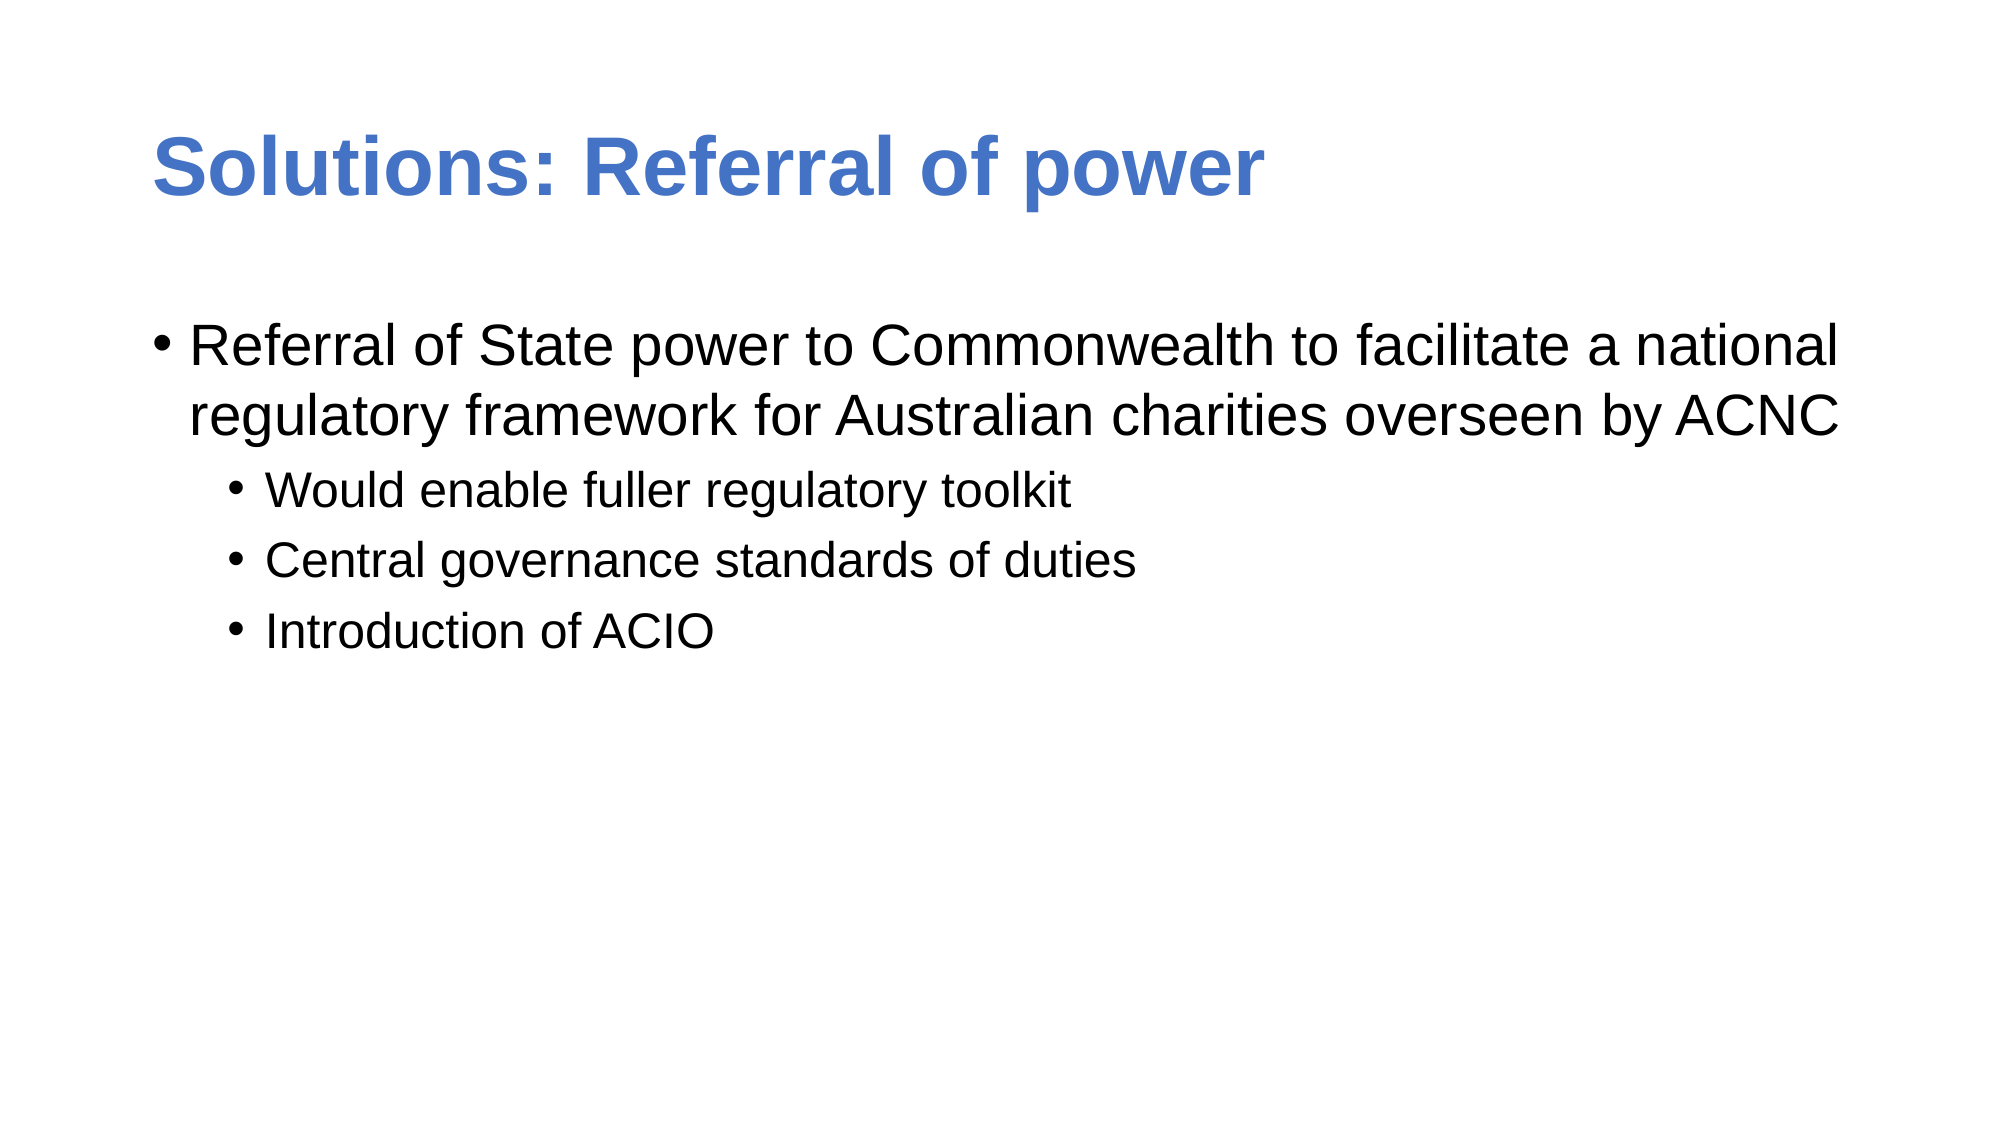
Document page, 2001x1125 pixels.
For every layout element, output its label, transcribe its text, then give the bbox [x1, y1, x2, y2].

list Referral of State power to Commonwealth to facilitate a national regulatory framework for Australian charities overseen by ACNC Would enable fuller regulatory toolkit Central governance standards of duties Introduction of ACIO [137, 299, 1863, 865]
title Solutions: Referral of power [137, 59, 1436, 278]
